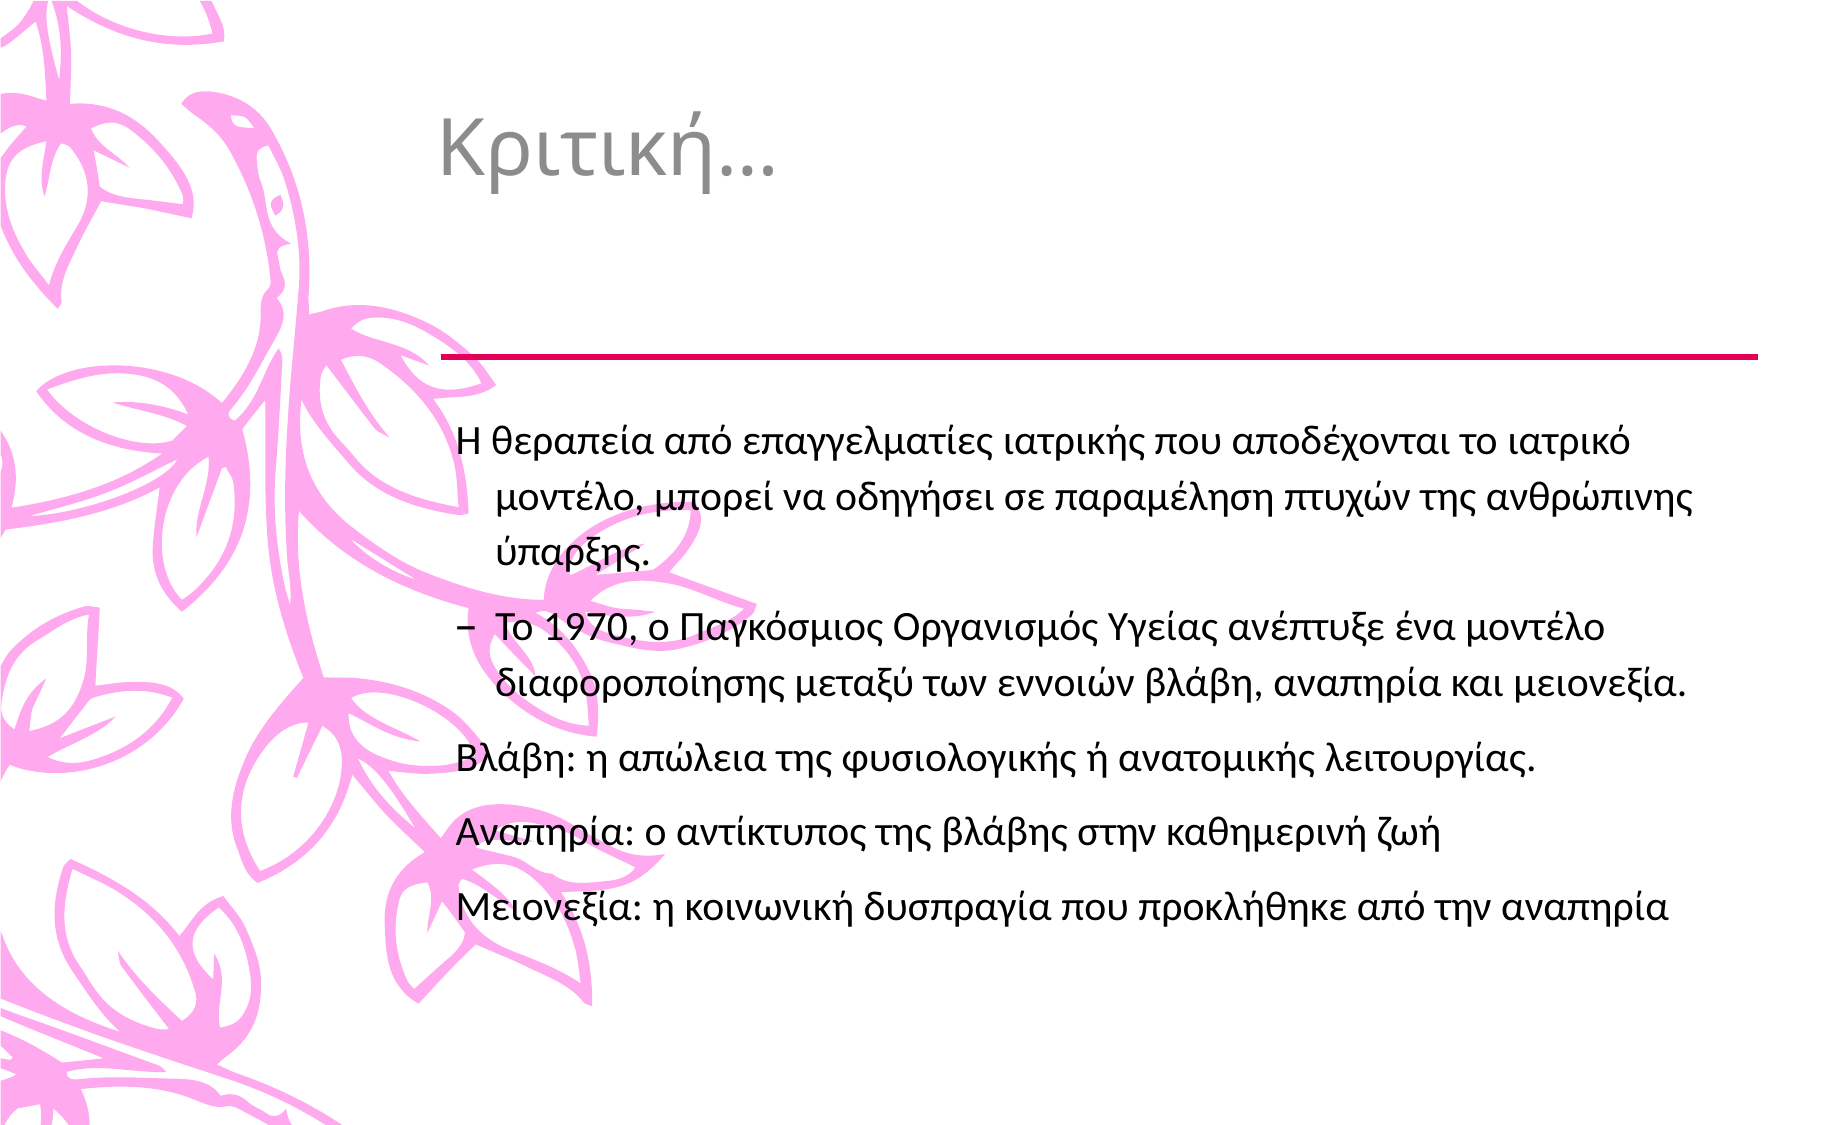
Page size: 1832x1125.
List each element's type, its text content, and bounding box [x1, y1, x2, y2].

title Κριτική… [421, 93, 1758, 350]
list Η θεραπεία από επαγγελματίες ιατρικής που αποδέχονται το ιατρικό μοντέλο, μπορεί να οδηγήσει σε παραμέληση πτυχών της ανθρώπινης ύπαρξης. Το 1970, ο Παγκόσμιος Οργανισμός Υγείας ανέπτυξε ένα μοντέλο διαφοροποίησης μεταξύ των εννοιών βλάβη, αναπηρία και μειονεξία. Βλάβη: η απώλεια της φυσιολογικής ή ανατομικής λειτουργίας. Αναπηρία: ο αντίκτυπος της βλάβης στην καθημερινή ζωή Μειονεξία: η κοινωνική δυσπραγία που προκλήθηκε από την αναπηρία [440, 399, 1758, 999]
